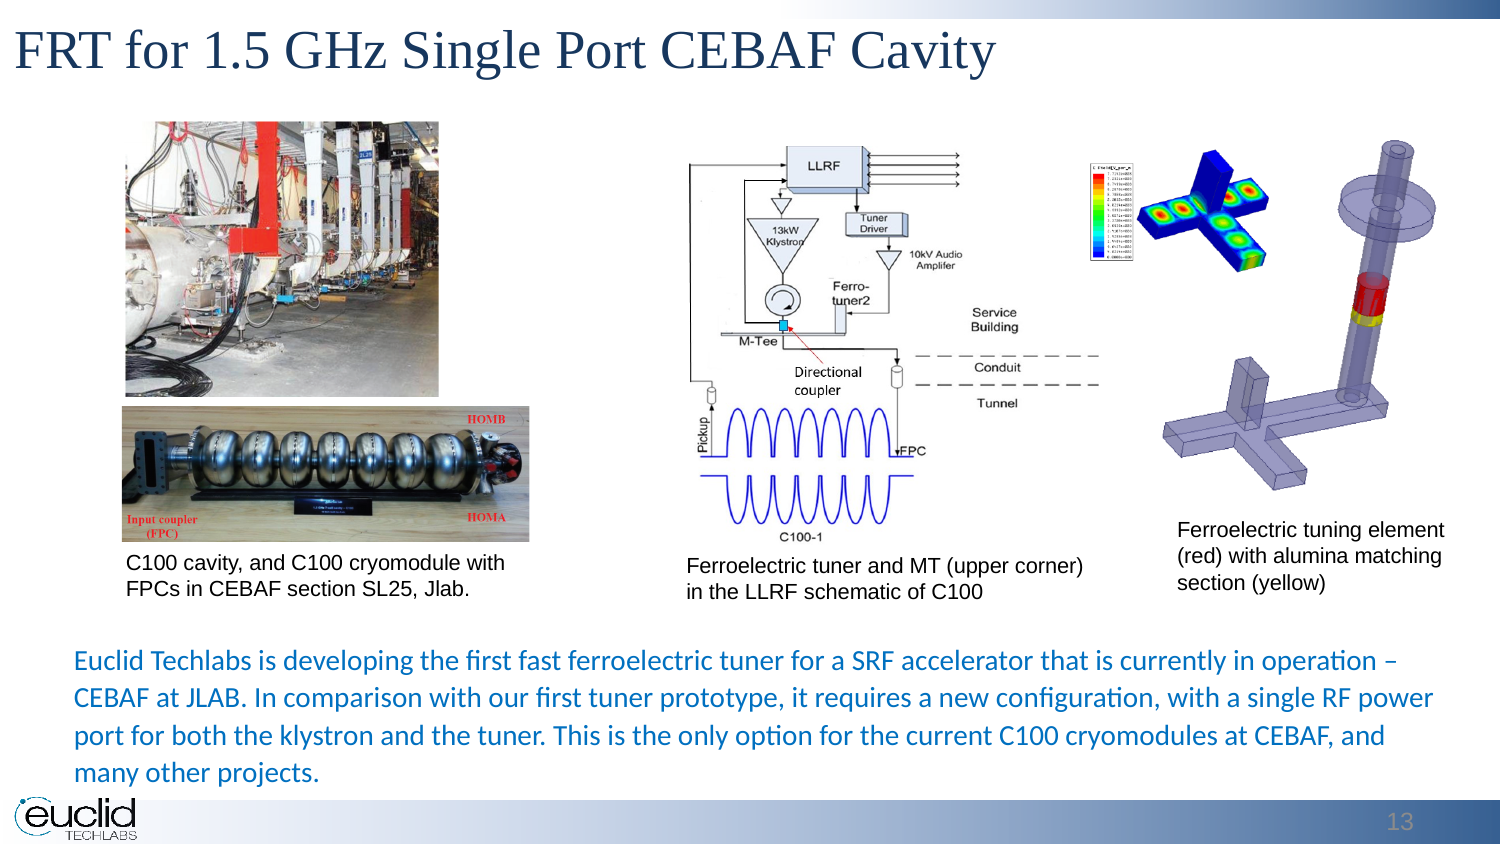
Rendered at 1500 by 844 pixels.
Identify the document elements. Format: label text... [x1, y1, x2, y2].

text_box Ferroelectric tuning element (red) with alumina matching section (yellow) [1162, 508, 1464, 602]
text_box Euclid Techlabs is developing the first fast ferroelectric tuner for a SRF accelerator that is currently in operation – CEBAF at JLAB. In comparison with our first tuner prototype, it requires a new configuration, with a single RF power port for both the klystron and the tuner. This is the only option for the current C100 cryomodules at CEBAF, and many other projects. [58, 631, 1471, 796]
picture [121, 405, 530, 542]
picture [689, 129, 1447, 545]
text_box C100 cavity, and C100 cryomodule with FPCs in CEBAF section SL25, Jlab. [111, 540, 532, 609]
text_box Ferroelectric tuner and MT (upper corner) in the LLRF schematic of C100 [671, 544, 1116, 612]
picture [123, 121, 439, 398]
picture [10, 793, 142, 843]
slide_number 13 [1354, 797, 1430, 843]
text_box FRT for 1.5 GHz Single Port CEBAF Cavity [0, 6, 1013, 95]
